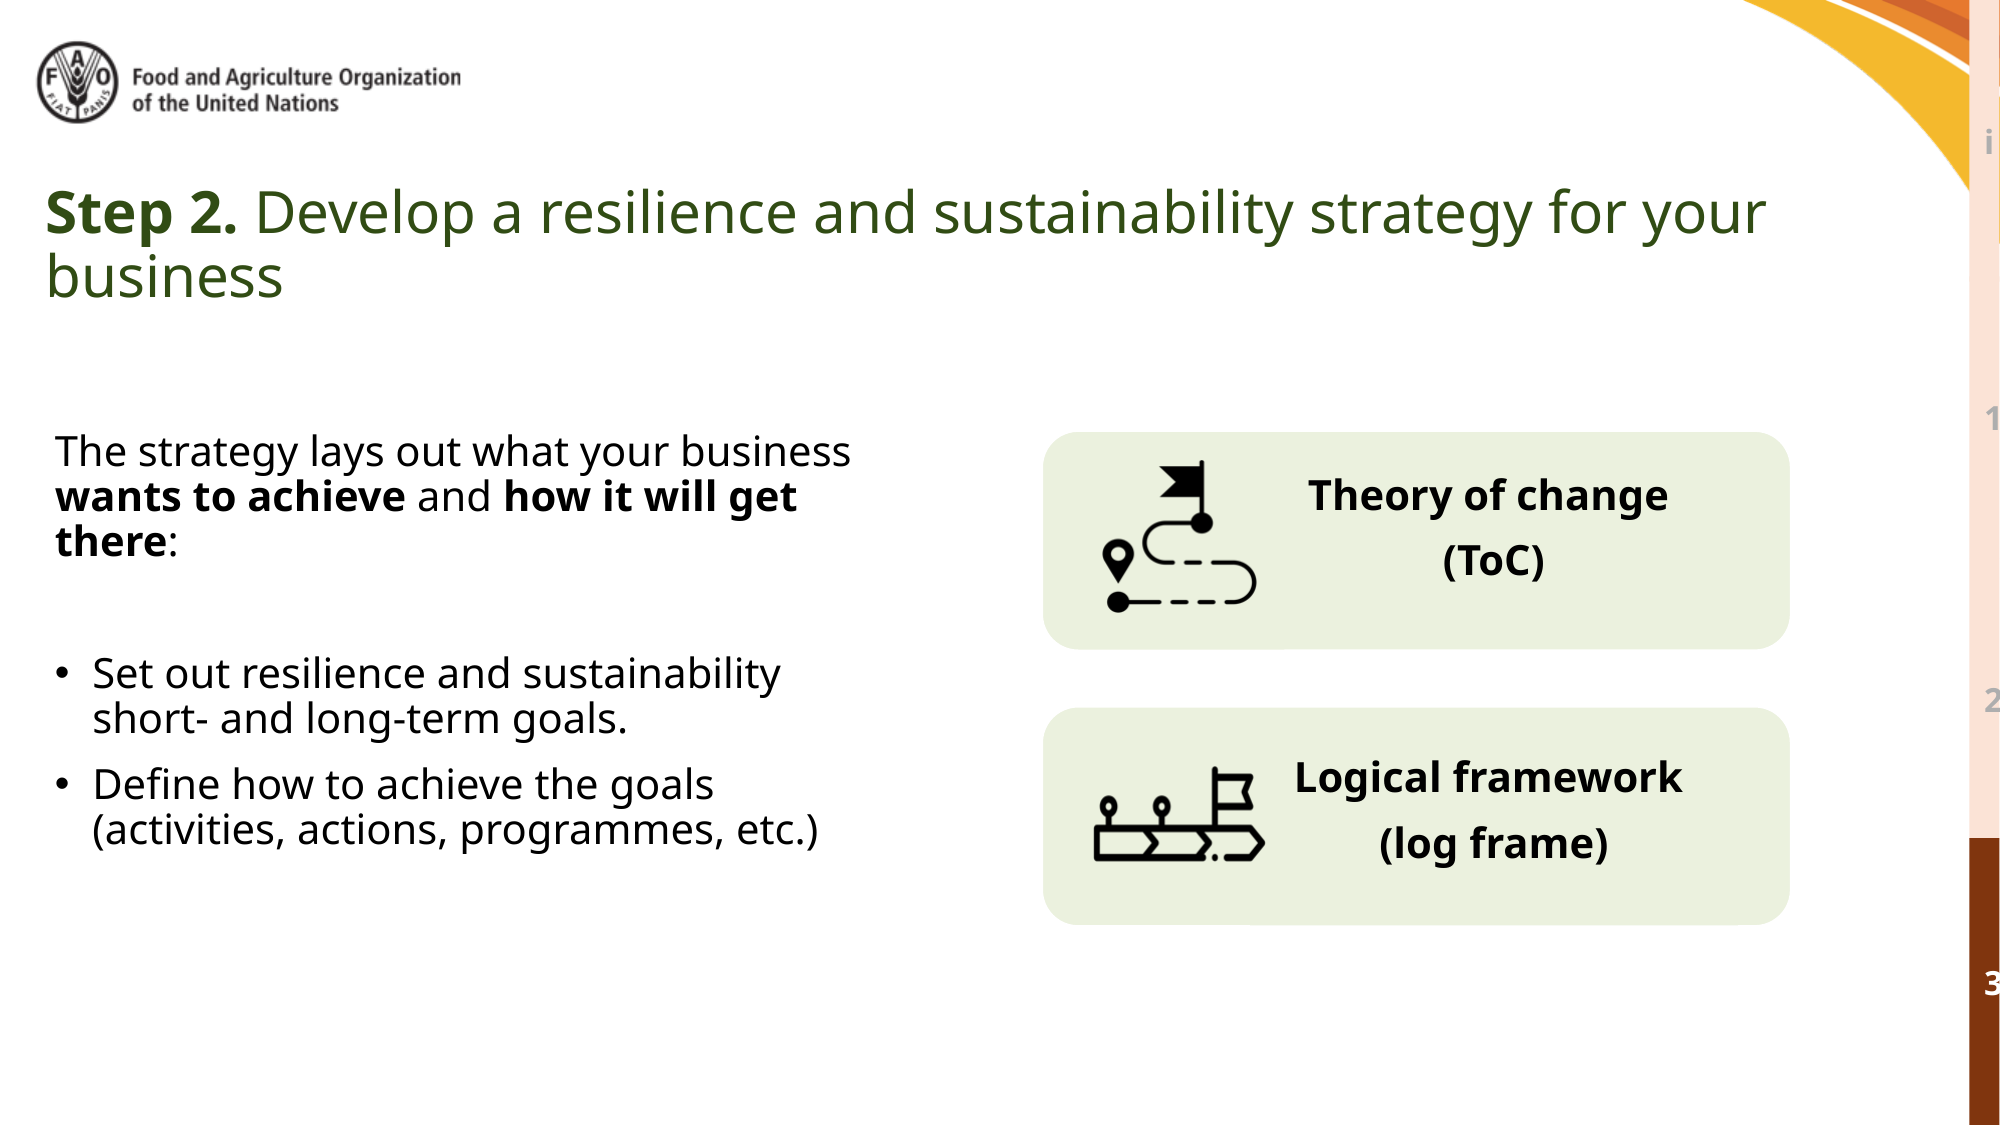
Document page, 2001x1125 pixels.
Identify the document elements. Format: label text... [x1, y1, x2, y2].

list The strategy lays out what your business wants to achieve and how it will get there: Set out resilience and sustainability short- and long-term goals. Define how to achieve the goals (activities, actions, programmes, etc.) [39, 422, 882, 955]
picture [0, 2, 496, 139]
picture [1737, 0, 1968, 261]
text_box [1040, 429, 1792, 652]
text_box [1040, 705, 1792, 928]
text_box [1968, 0, 2000, 1125]
title Step 2. Develop a resilience and sustainability strategy for your business [30, 170, 1854, 323]
